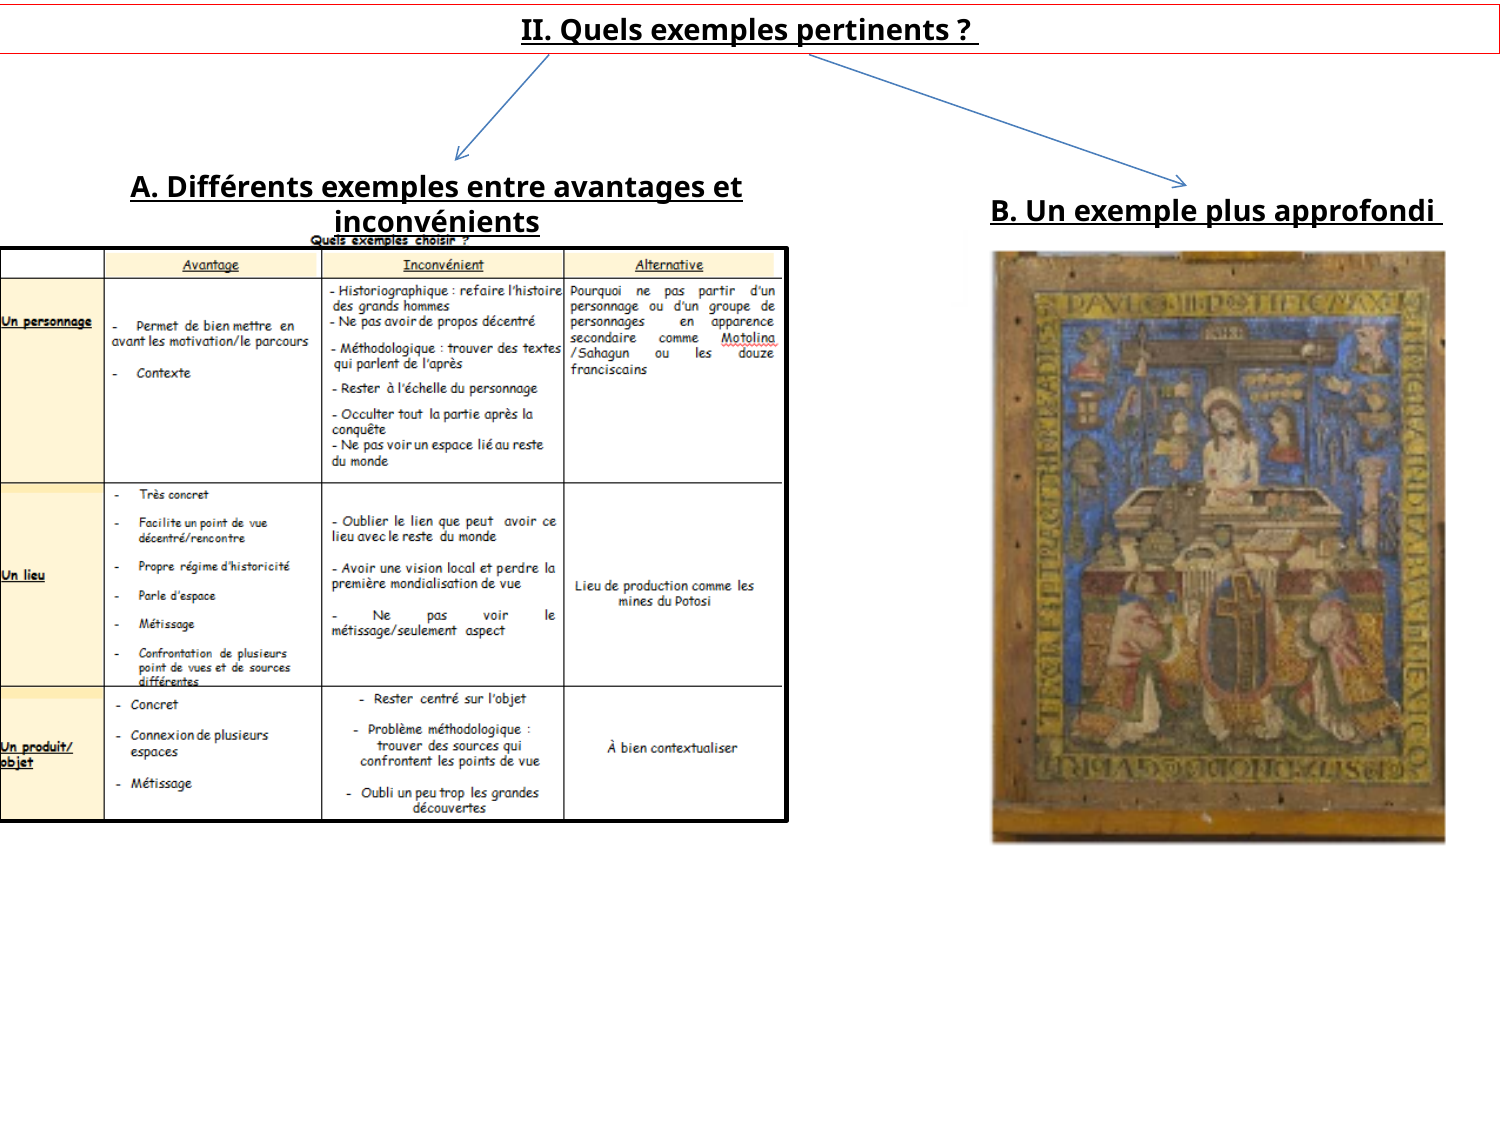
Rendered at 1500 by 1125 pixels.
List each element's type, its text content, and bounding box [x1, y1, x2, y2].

text_box II. Quels exemples pertinents ? [0, 4, 1500, 54]
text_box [454, 54, 550, 162]
picture [0, 231, 783, 822]
text_box A. Différents exemples entre avantages et inconvénients [29, 160, 845, 246]
picture [951, 230, 1482, 852]
text_box B. Un exemple plus approfondi [808, 184, 1500, 235]
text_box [808, 54, 1188, 187]
